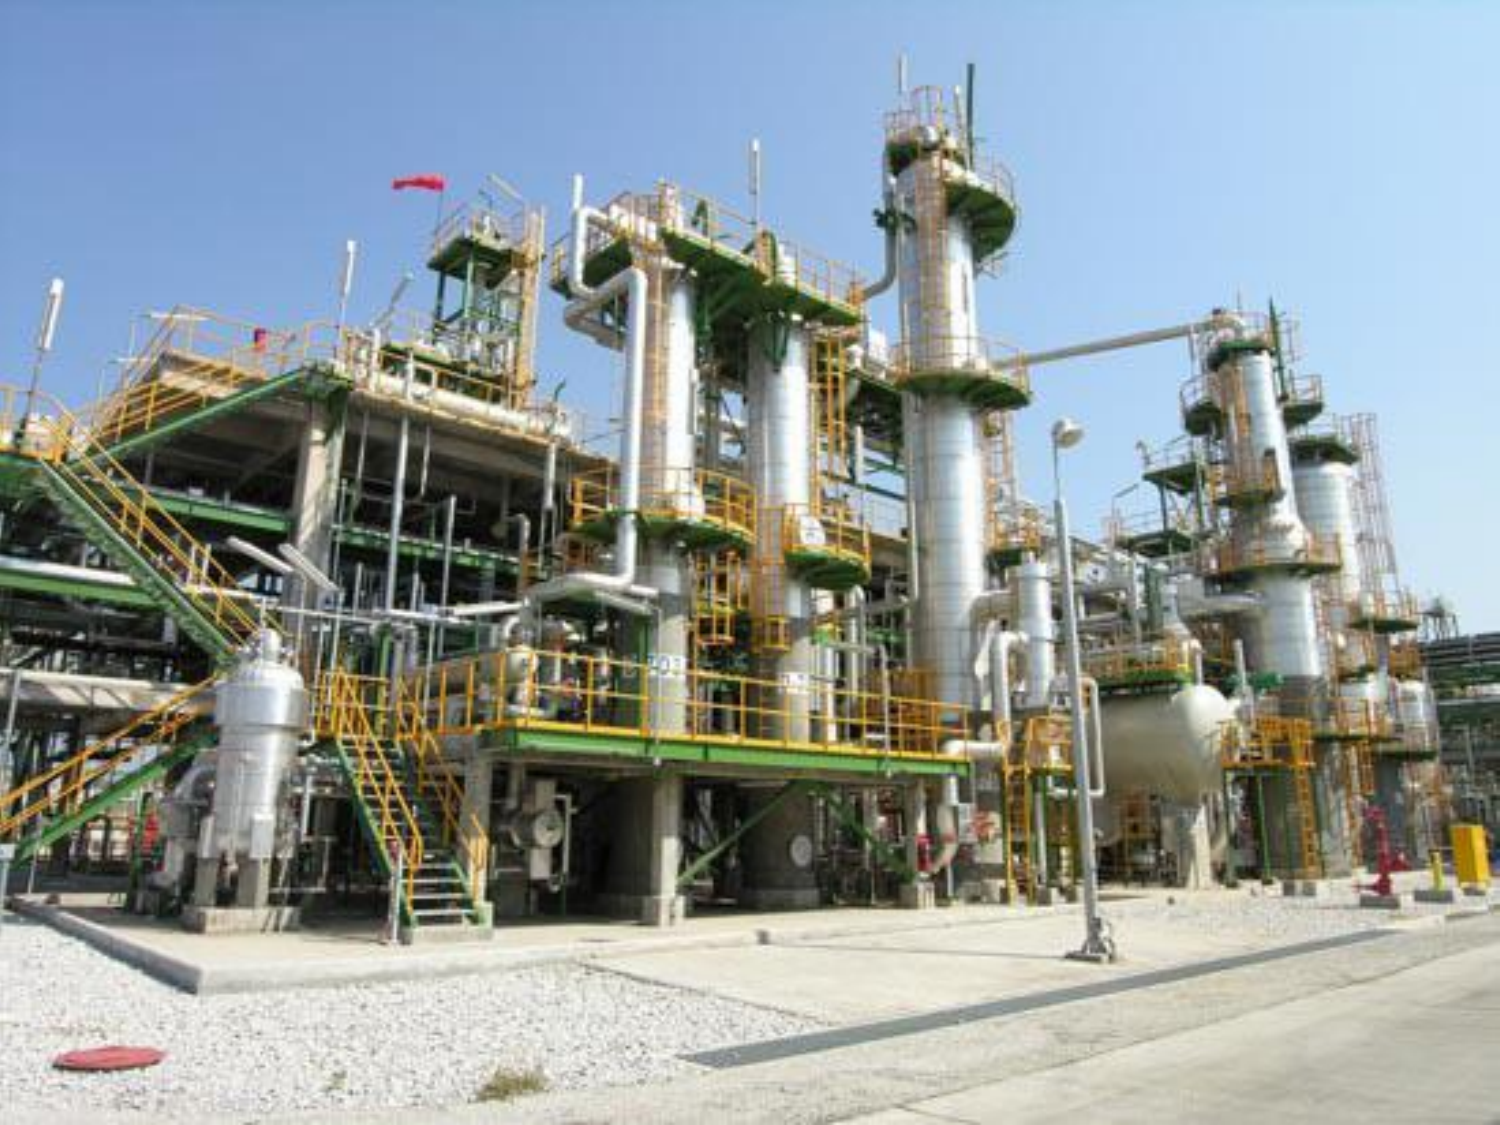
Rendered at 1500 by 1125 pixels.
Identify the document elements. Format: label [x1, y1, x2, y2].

text_box [0, 0, 1500, 1125]
